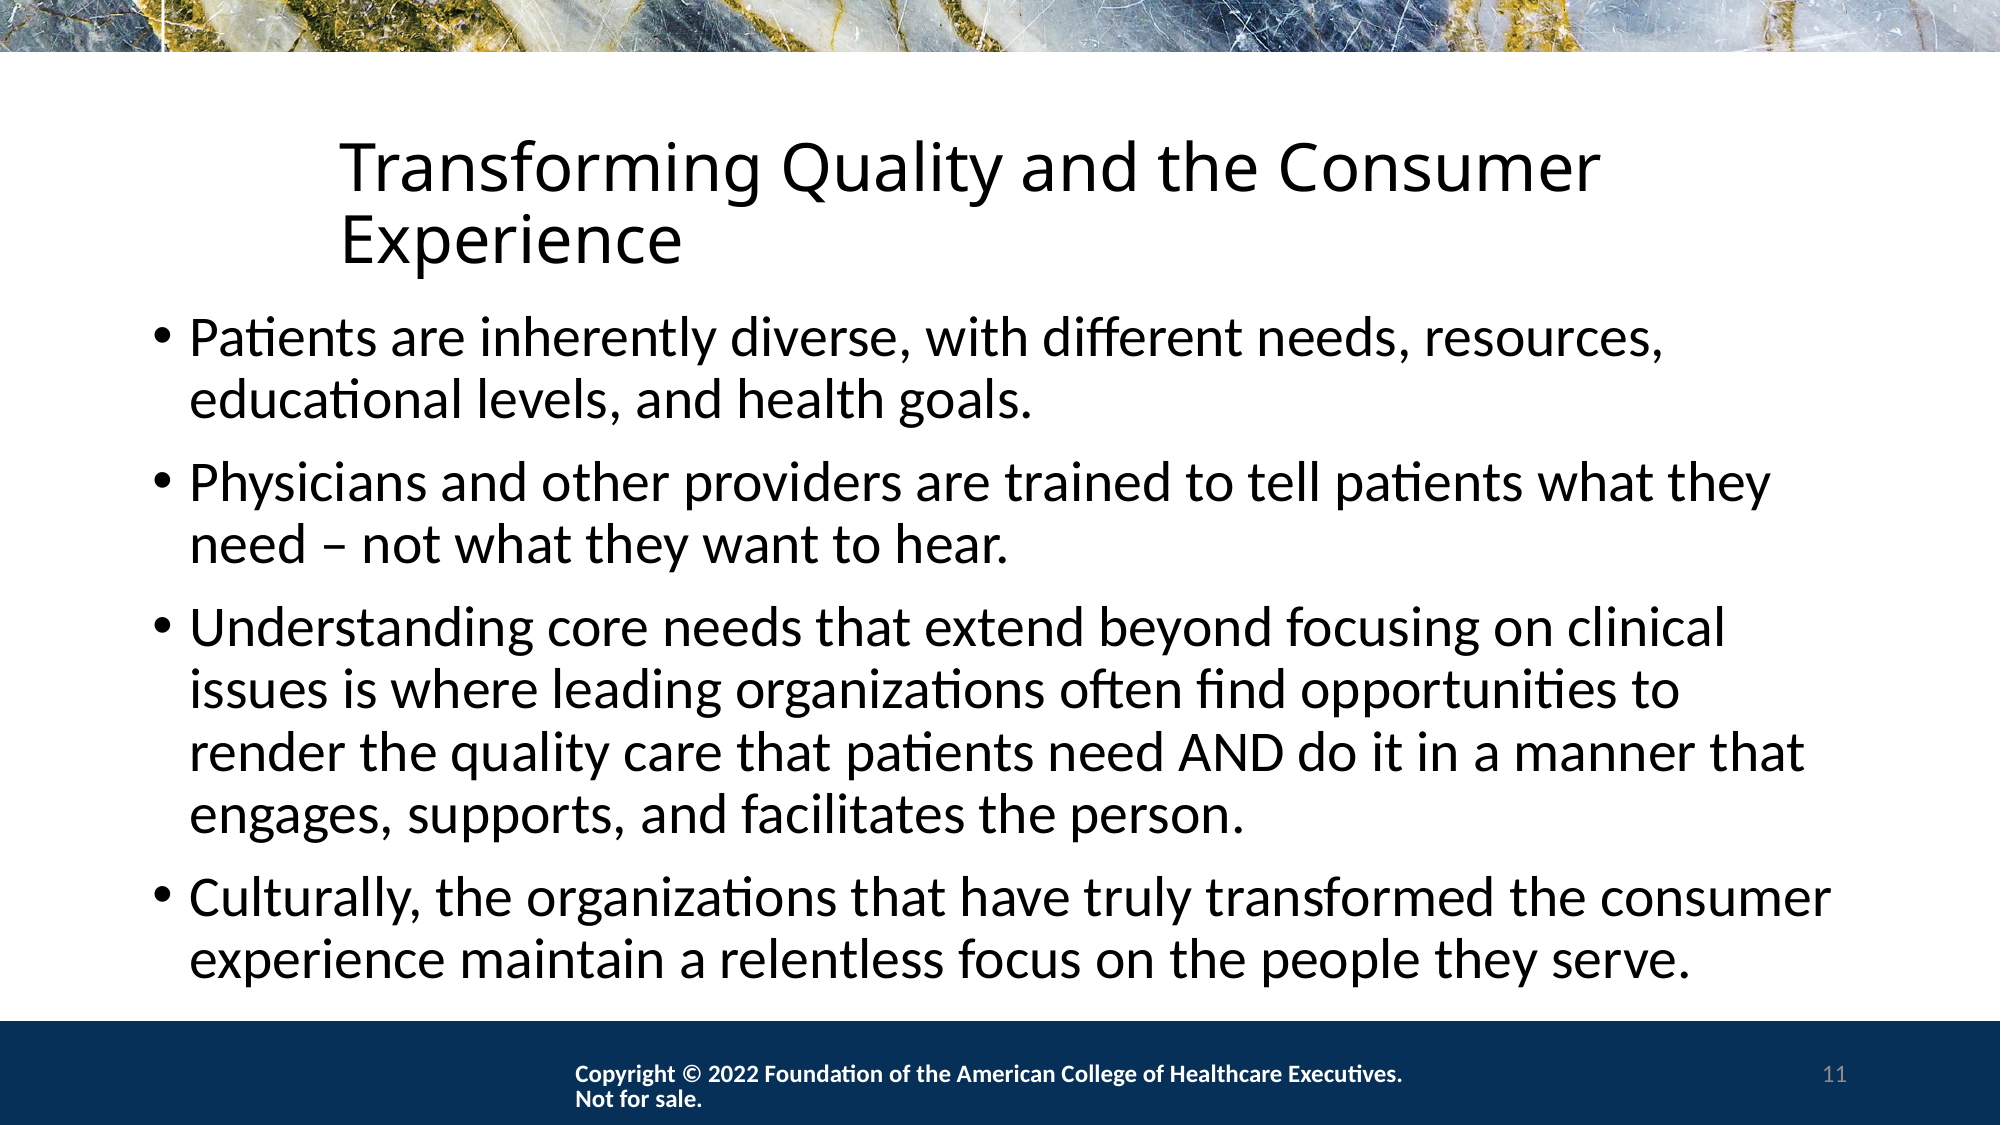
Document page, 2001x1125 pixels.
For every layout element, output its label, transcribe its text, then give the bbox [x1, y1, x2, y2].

list Patients are inherently diverse, with different needs, resources, educational levels, and health goals. Physicians and other providers are trained to tell patients what they need – not what they want to hear. Understanding core needs that extend beyond focusing on clinical issues is where leading organizations often find opportunities to render the quality care that patients need AND do it in a manner that engages, supports, and facilitates the person. Culturally, the organizations that have truly transformed the consumer experience maintain a relentless focus on the people they serve. [137, 299, 1863, 1014]
picture [0, 1021, 2000, 1125]
slide_number 11 [1412, 1042, 1863, 1103]
footer Copyright © 2022 Foundation of the American College of Healthcare Executives. Not for sale. [560, 1042, 1412, 1103]
picture [0, 0, 2000, 52]
title Transforming Quality and the Consumer Experience [324, 125, 1675, 288]
